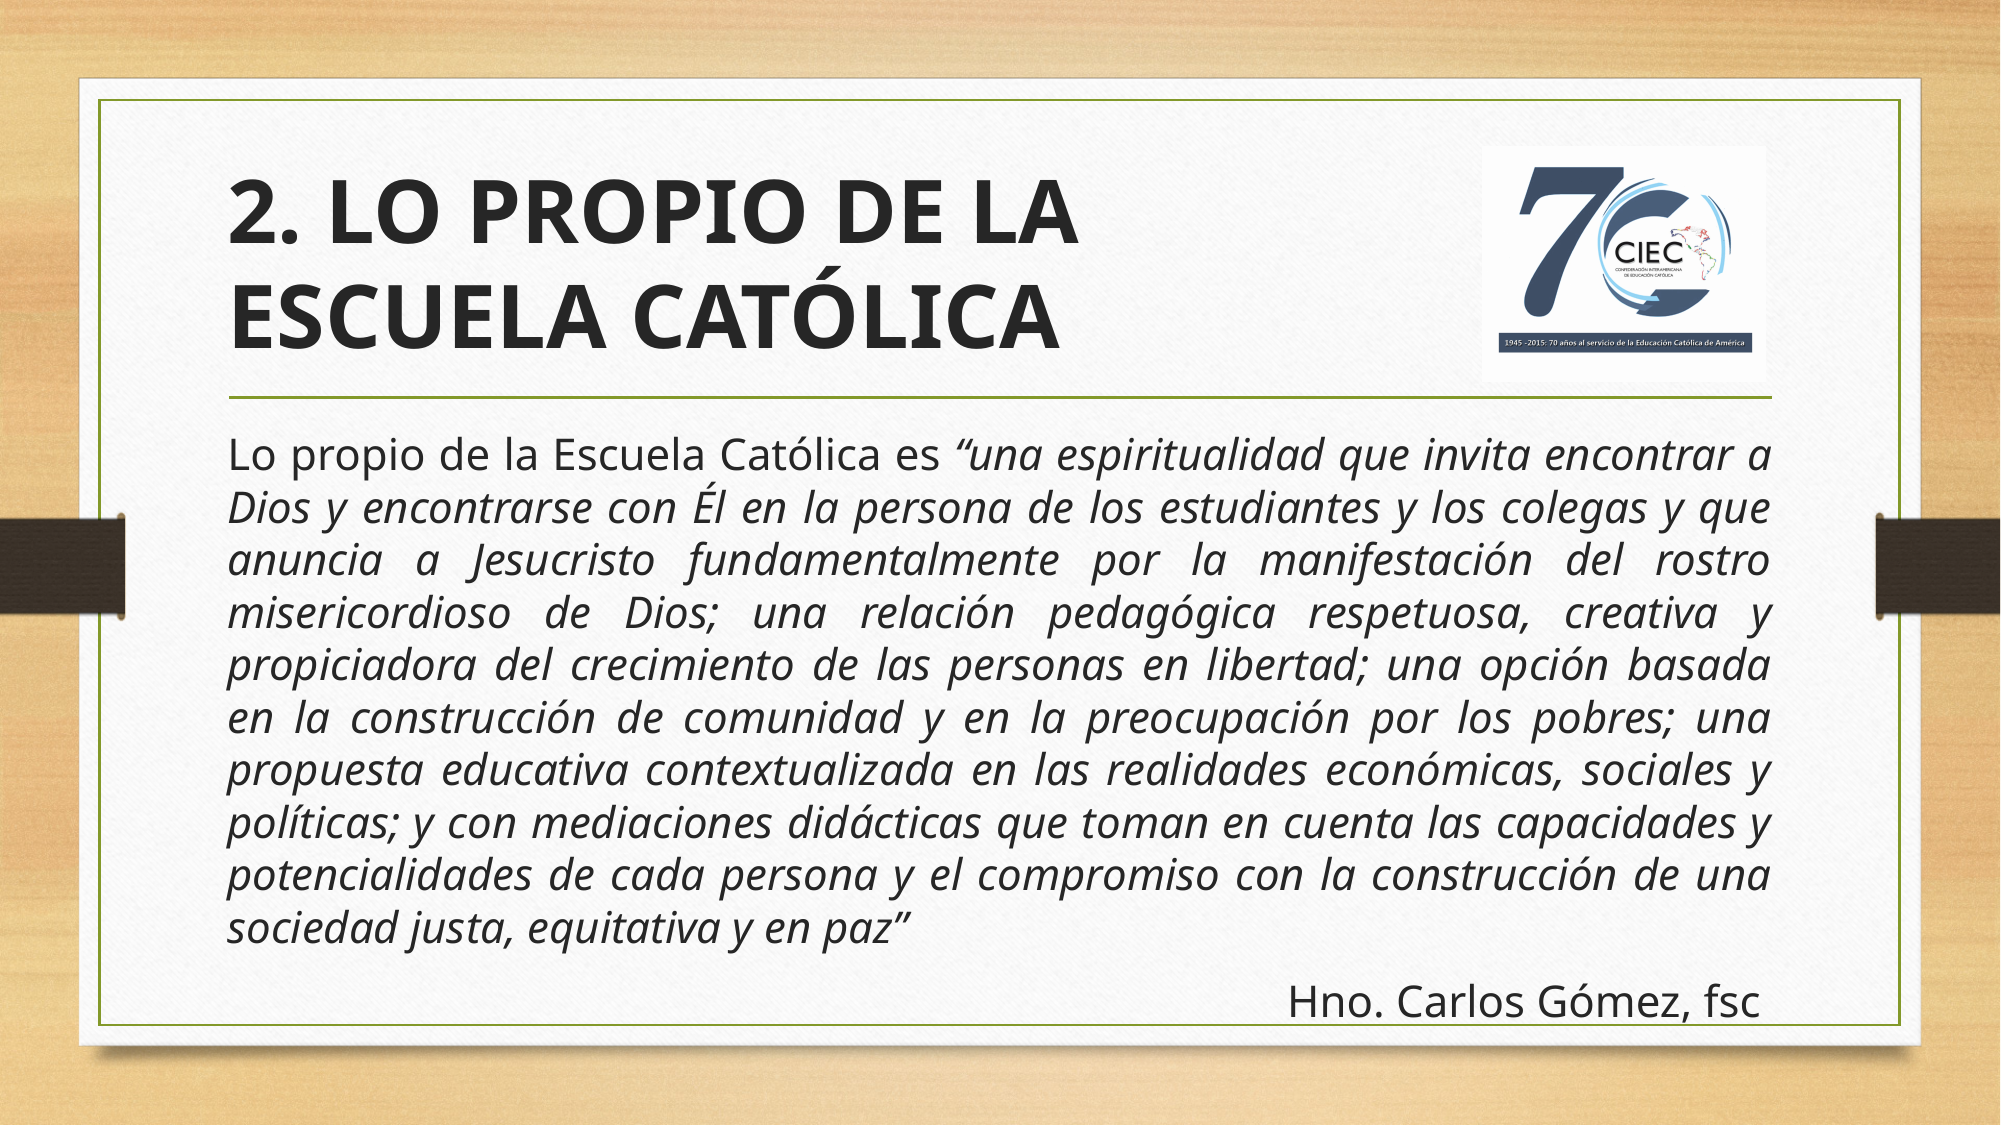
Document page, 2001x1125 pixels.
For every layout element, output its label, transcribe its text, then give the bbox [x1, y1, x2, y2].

list Lo propio de la Escuela Católica es “una espiritualidad que invita encontrar a Dios y encontrarse con Él en la persona de los estudiantes y los colegas y que anuncia a Jesucristo fundamentalmente por la manifestación del rostro misericordioso de Dios; una relación pedagógica respetuosa, creativa y propiciadora del crecimiento de las personas en libertad; una opción basada en la construcción de comunidad y en la preocupación por los pobres; una propuesta educativa contextualizada en las realidades económicas, sociales y políticas; y con mediaciones didácticas que toman en cuenta las capacidades y potencialidades de cada persona y el compromiso con la construcción de una sociedad justa, equitativa y en paz” Hno. Carlos Gómez, fsc [212, 419, 1788, 964]
picture [0, 0, 2001, 1125]
title 2. LO PROPIO DE LA ESCUELA CATÓLICA [212, 146, 1449, 375]
